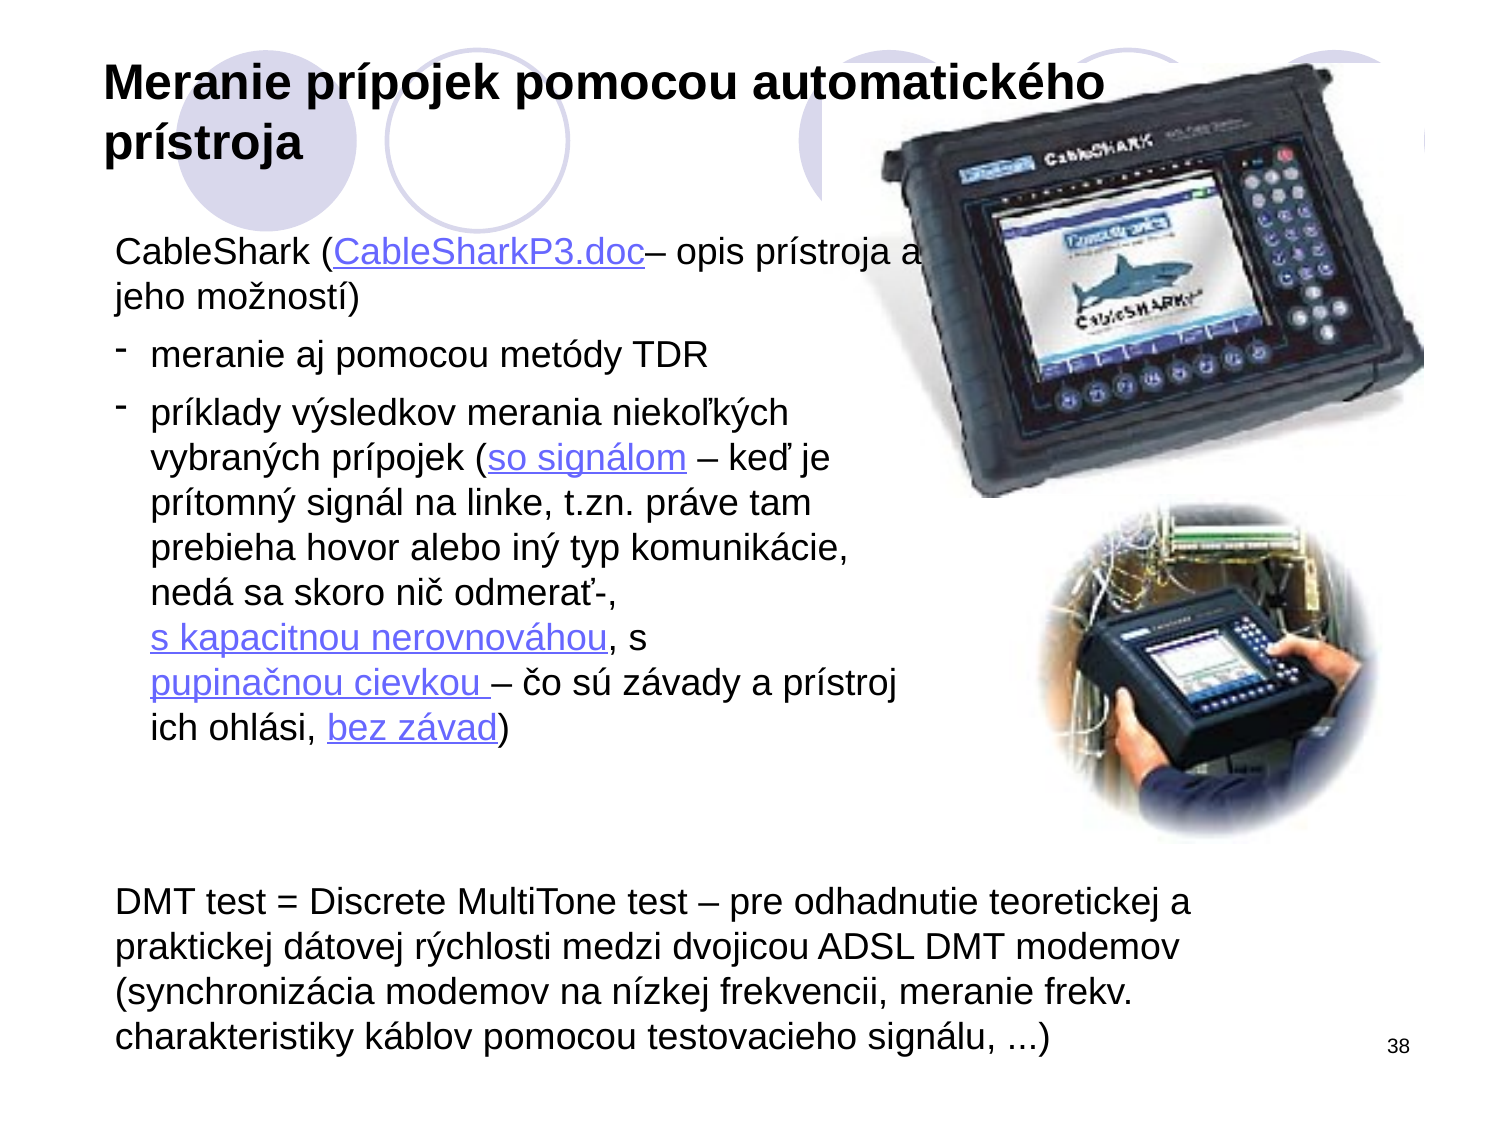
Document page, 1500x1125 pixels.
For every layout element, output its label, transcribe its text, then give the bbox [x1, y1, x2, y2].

text_box DMT test = Discrete MultiTone test – pre odhadnutie teoretickej a praktickej dátovej rýchlosti medzi dvojicou ADSL DMT modemov (synchronizácia modemov na nízkej frekvencii, meranie frekv. charakteristiky káblov pomocou testovacieho signálu, ...) [100, 869, 1306, 1065]
slide_number 38 [1074, 1024, 1426, 1101]
text_box Meranie prípojek pomocou automatického prístroja [88, 42, 1129, 178]
picture [821, 63, 1424, 845]
text_box CableShark (CableSharkP3.doc– opis prístroja a jeho možností) meranie aj pomocou metódy TDR príklady výsledkov merania niekoľkých vybraných prípojek (so signálom – keď je prítomný signál na linke, t.zn. práve tam prebieha hovor alebo iný typ komunikácie, nedá sa skoro nič odmerať-, s kapacitnou nerovnováhou, s pupinačnou cievkou – čo sú závady a prístroj ich ohlási, bez závad) [100, 219, 939, 755]
